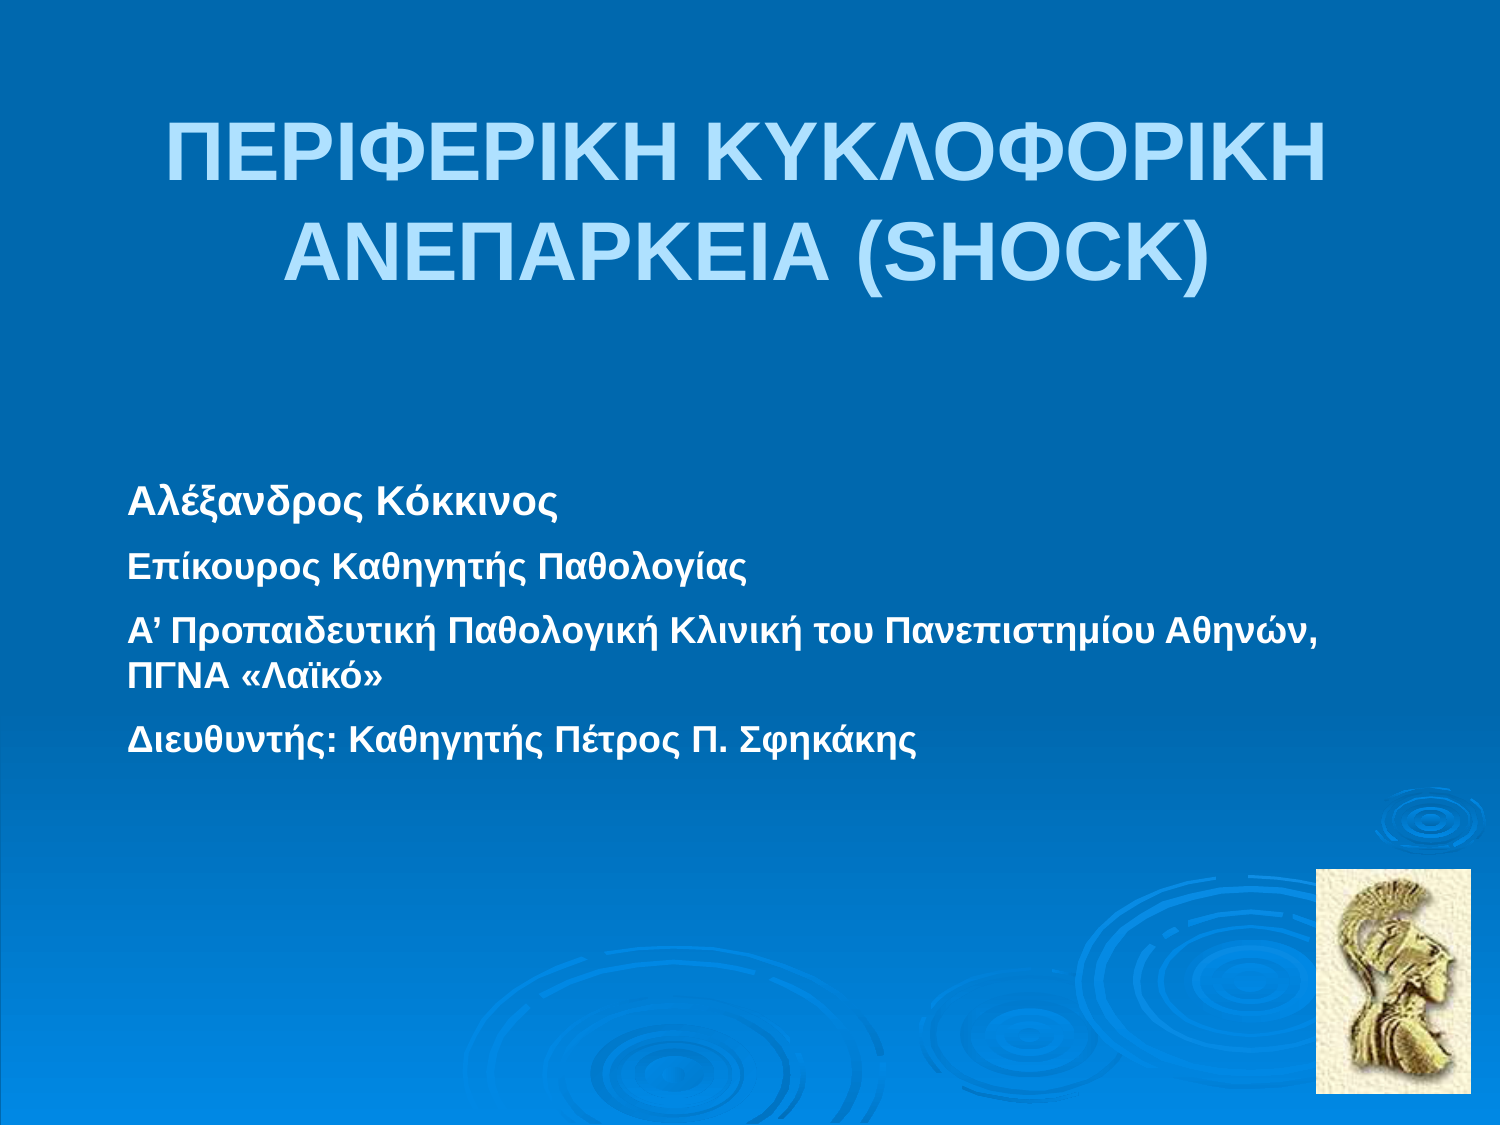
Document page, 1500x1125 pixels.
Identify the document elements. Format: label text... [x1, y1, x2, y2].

text_box ΠΕΡΙΦΕΡΙΚΗ ΚΥΚΛΟΦΟΡΙΚΗ ΑΝΕΠΑΡΚΕΙΑ (SHOCK) [5, 90, 1488, 305]
picture [1316, 869, 1471, 1095]
text_box Αλέξανδρος Κόκκινος Επίκουρος Καθηγητής Παθολογίας Α’ Προπαιδευτική Παθολογική Κλινική του Πανεπιστημίου Αθηνών, ΠΓΝΑ «Λαϊκό» Διευθυντής: Καθηγητής Πέτρος Π. Σφηκάκης [112, 465, 1400, 767]
